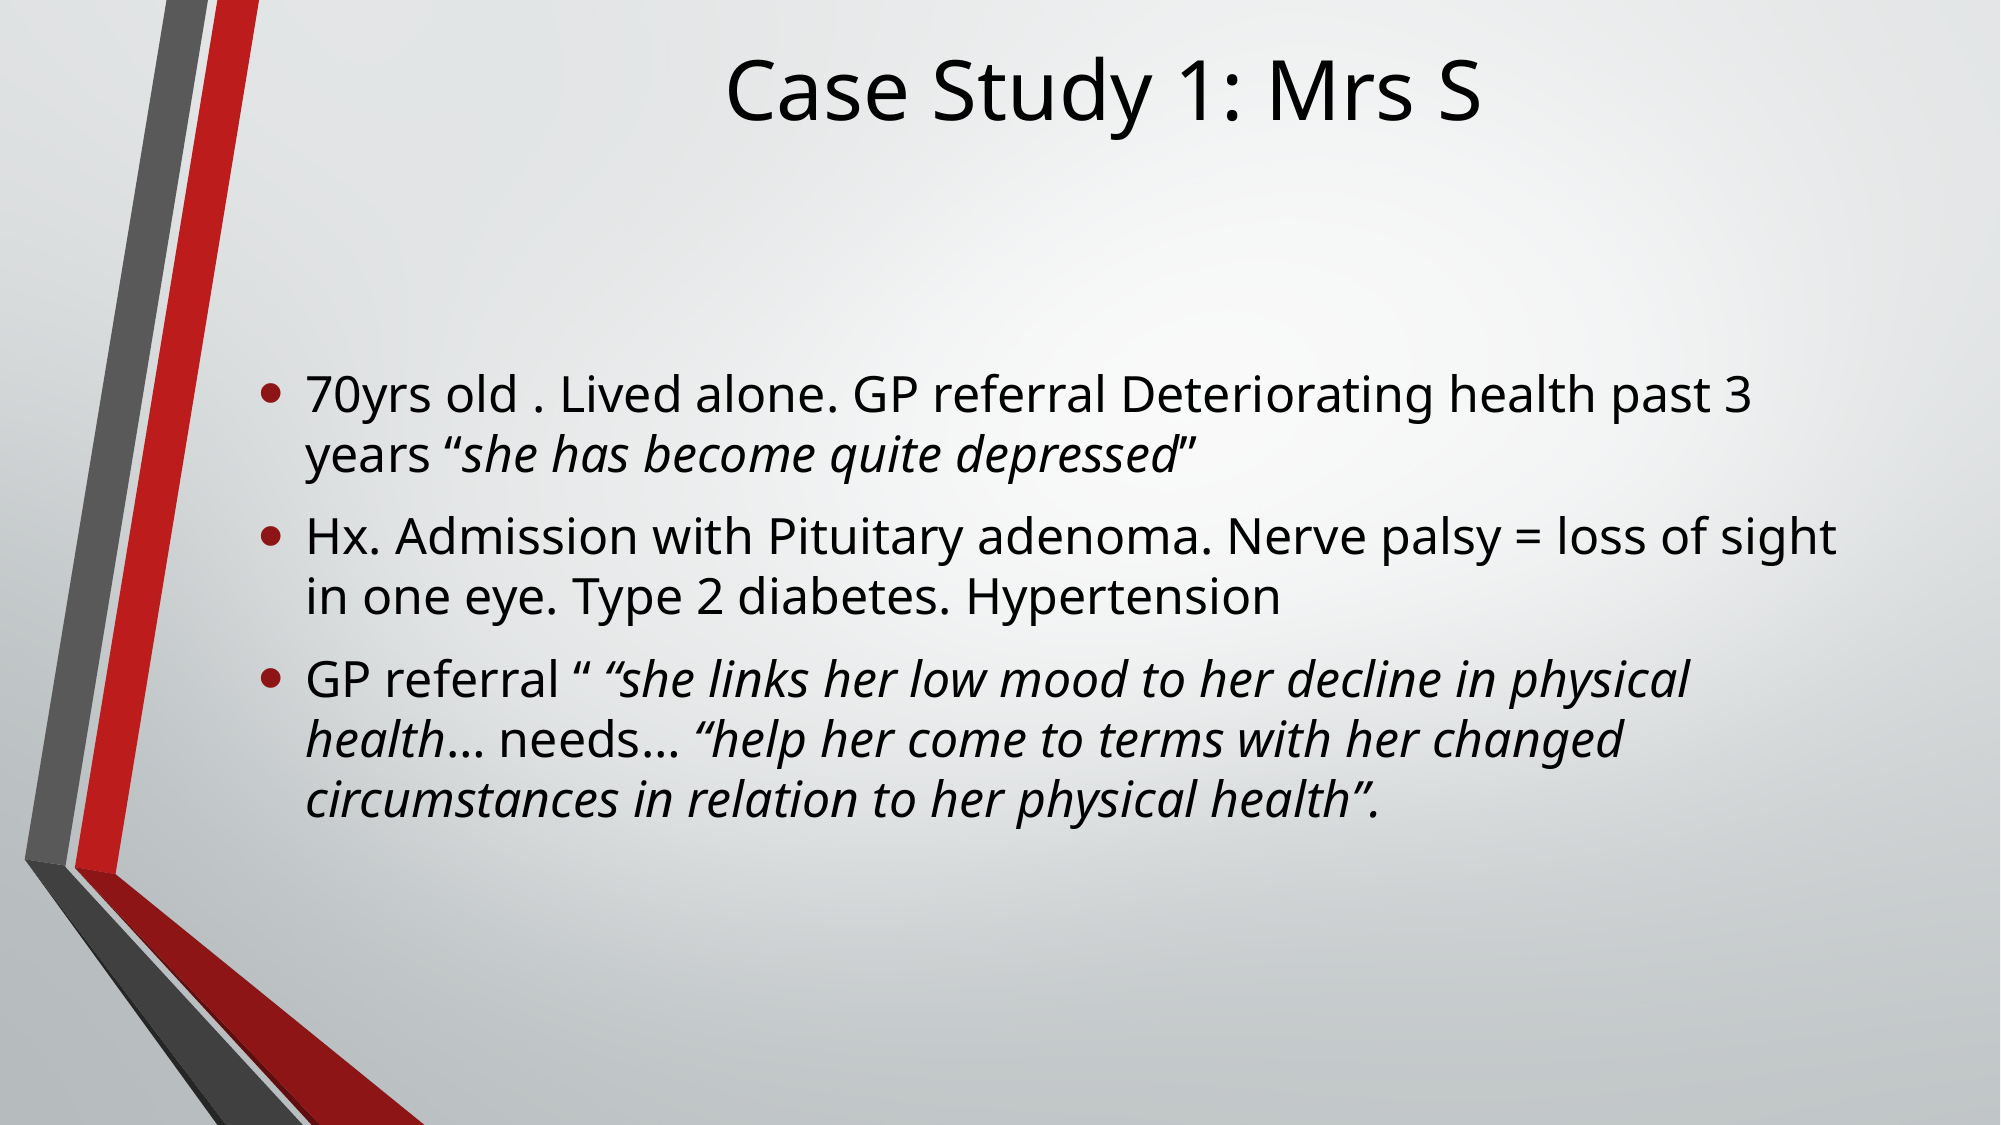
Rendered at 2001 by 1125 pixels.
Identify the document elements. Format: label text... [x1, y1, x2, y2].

title Case Study 1: Mrs S [282, 19, 1926, 156]
list 70yrs old . Lived alone. GP referral Deteriorating health past 3 years “she has become quite depressed” Hx. Admission with Pituitary adenoma. Nerve palsy = loss of sight in one eye. Type 2 diabetes. Hypertension GP referral “ “she links her low mood to her decline in physical health… needs… “help her come to terms with her changed circumstances in relation to her physical health”. [243, 134, 1887, 1056]
